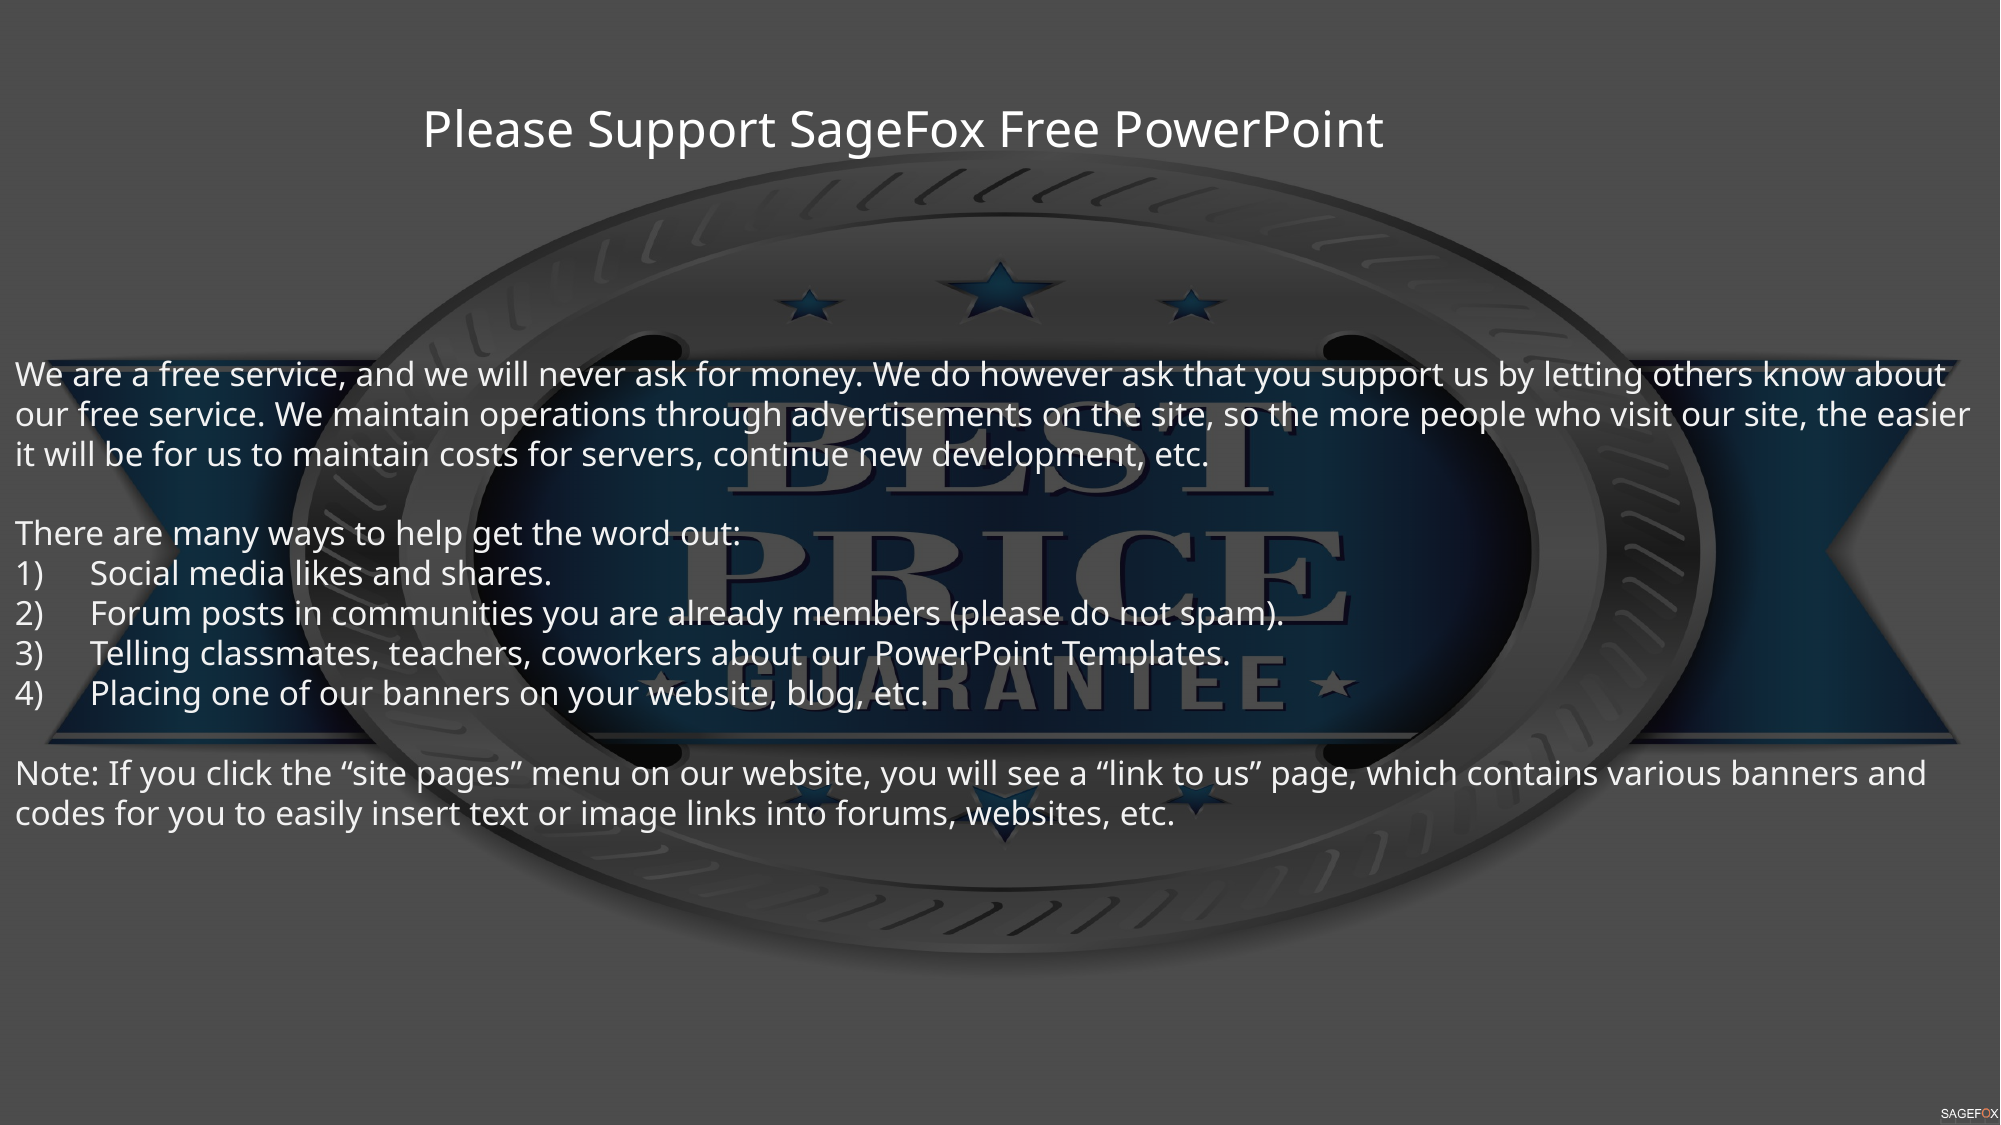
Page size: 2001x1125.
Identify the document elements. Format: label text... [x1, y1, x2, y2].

text_box We are a free service, and we will never ask for money. We do however ask that you support us by letting others know about our free service. We maintain operations through advertisements on the site, so the more people who visit our site, the easier it will be for us to maintain costs for servers, continue new development, etc. There are many ways to help get the word out: Social media likes and shares. Forum posts in communities you are already members (please do not spam). Telling classmates, teachers, coworkers about our PowerPoint Templates. Placing one of our banners on your website, blog, etc. Note: If you click the “site pages” menu on our website, you will see a “link to us” page, which contains various banners and codes for you to easily insert text or image links into forums, websites, etc. [0, 0, 2000, 1125]
title Please Support SageFox Free PowerPoint [363, 72, 1444, 190]
